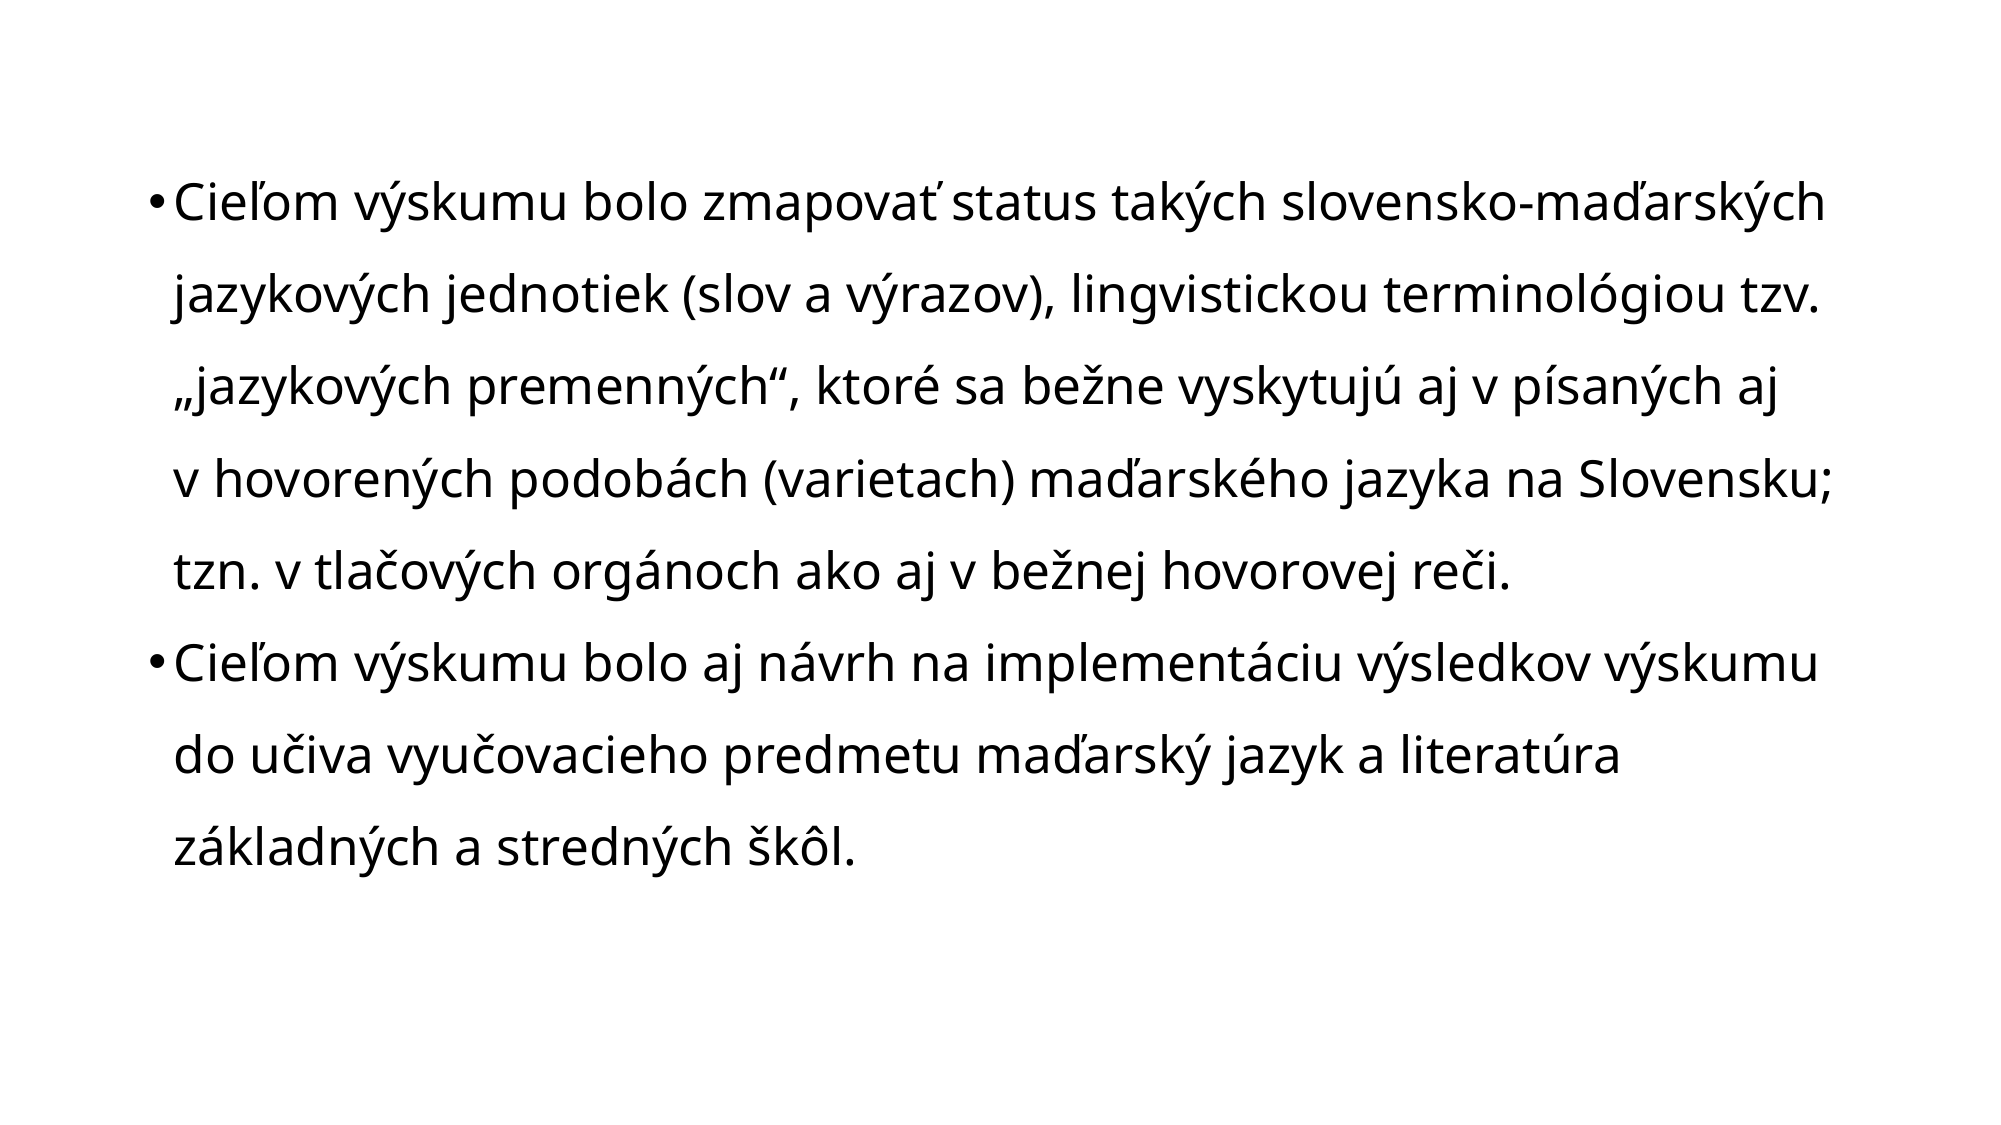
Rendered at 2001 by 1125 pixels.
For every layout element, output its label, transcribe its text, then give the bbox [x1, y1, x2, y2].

list Cieľom výskumu bolo zmapovať status takých slovensko-maďarských jazykových jednotiek (slov a výrazov), lingvistickou terminológiou tzv. „jazykových premenných“, ktoré sa bežne vyskytujú aj v písaných aj v hovorených podobách (varietach) maďarského jazyka na Slovensku; tzn. v tlačových orgánoch ako aj v bežnej hovorovej reči. Cieľom výskumu bolo aj návrh na implementáciu výsledkov výskumu do učiva vyučovacieho predmetu maďarský jazyk a literatúra základných a stredných škôl. [133, 131, 1859, 984]
